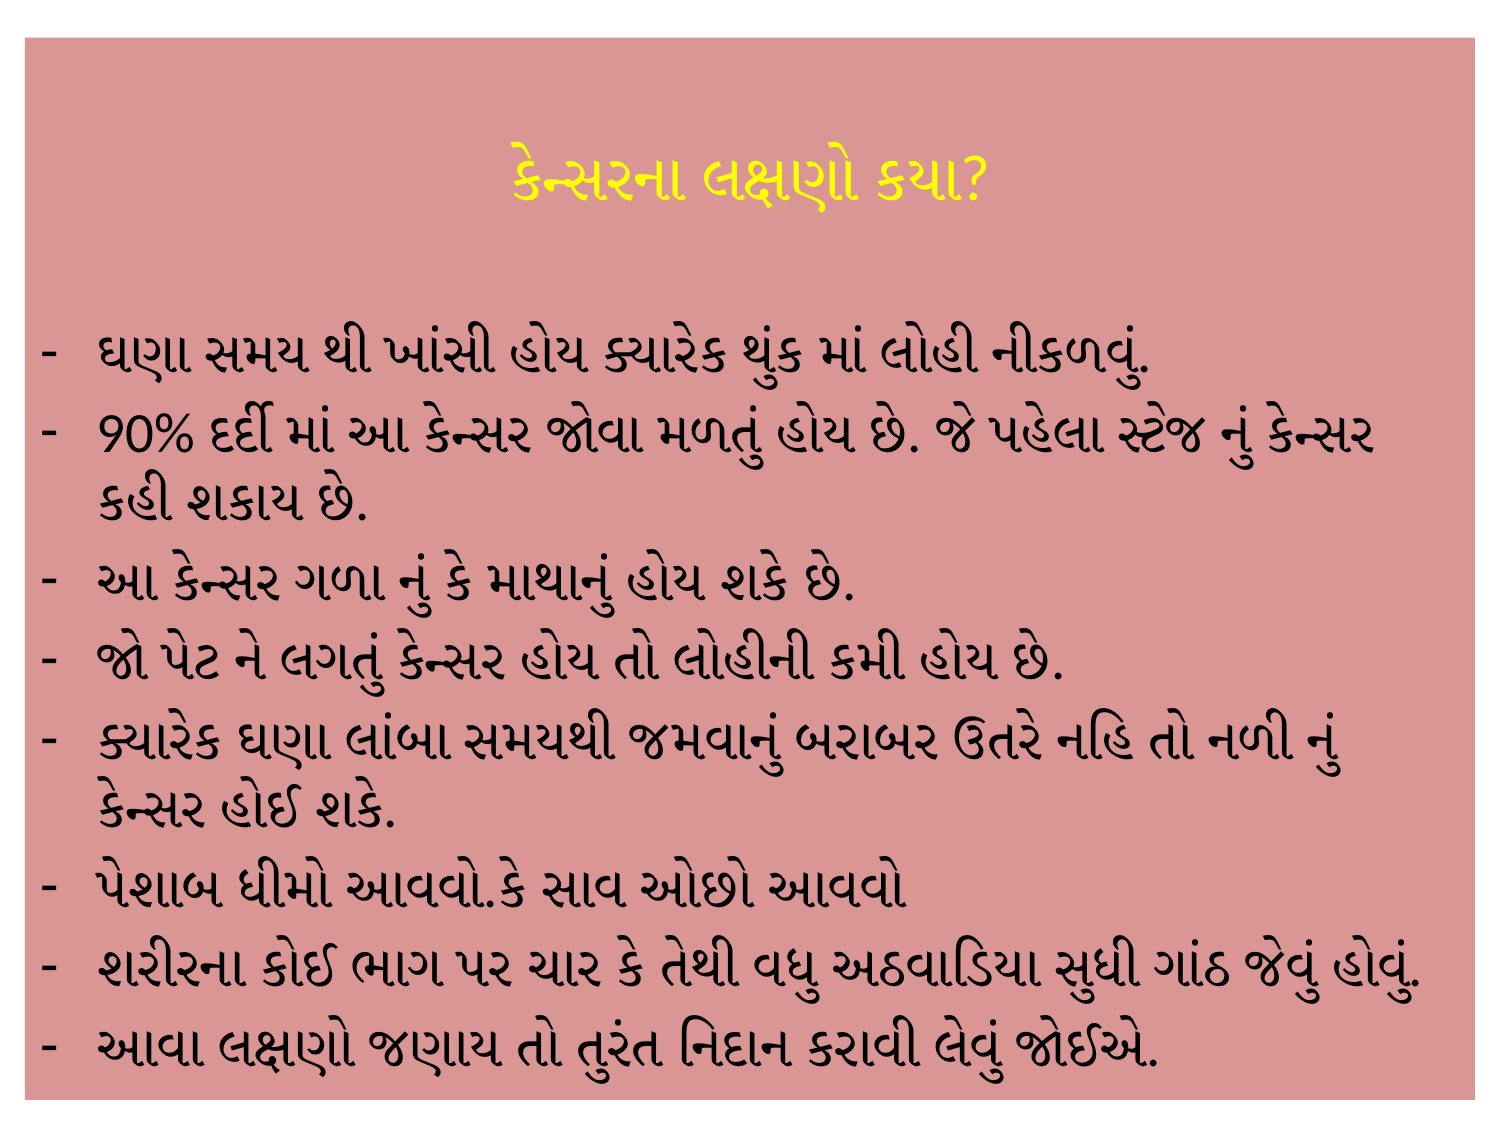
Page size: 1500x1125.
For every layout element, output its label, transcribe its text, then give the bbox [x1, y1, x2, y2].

list કેન્સરના લક્ષણો કયા? ઘણા સમય થી ખાંસી હોય ક્યારેક થુંક માં લોહી નીકળવું. 90% દર્દી માં આ કેન્સર જોવા મળતું હોય છે. જે પહેલા સ્ટેજ નું કેન્સર કહી શકાય છે. આ કેન્સર ગળા નું કે માથાનું હોય શકે છે. જો પેટ ને લગતું કેન્સર હોય તો લોહીની કમી હોય છે. ક્યારેક ઘણા લાંબા સમયથી જમવાનું બરાબર ઉતરે નહિ તો નળી નું કેન્સર હોઈ શકે. પેશાબ ધીમો આવવો.કે સાવ ઓછો આવવો શરીરના કોઈ ભાગ પર ચાર કે તેથી વધુ અઠવાડિયા સુધી ગાંઠ જેવું હોવું. આવા લક્ષણો જણાય તો તુરંત નિદાન કરાવી લેવું જોઈએ. [24, 37, 1475, 1100]
